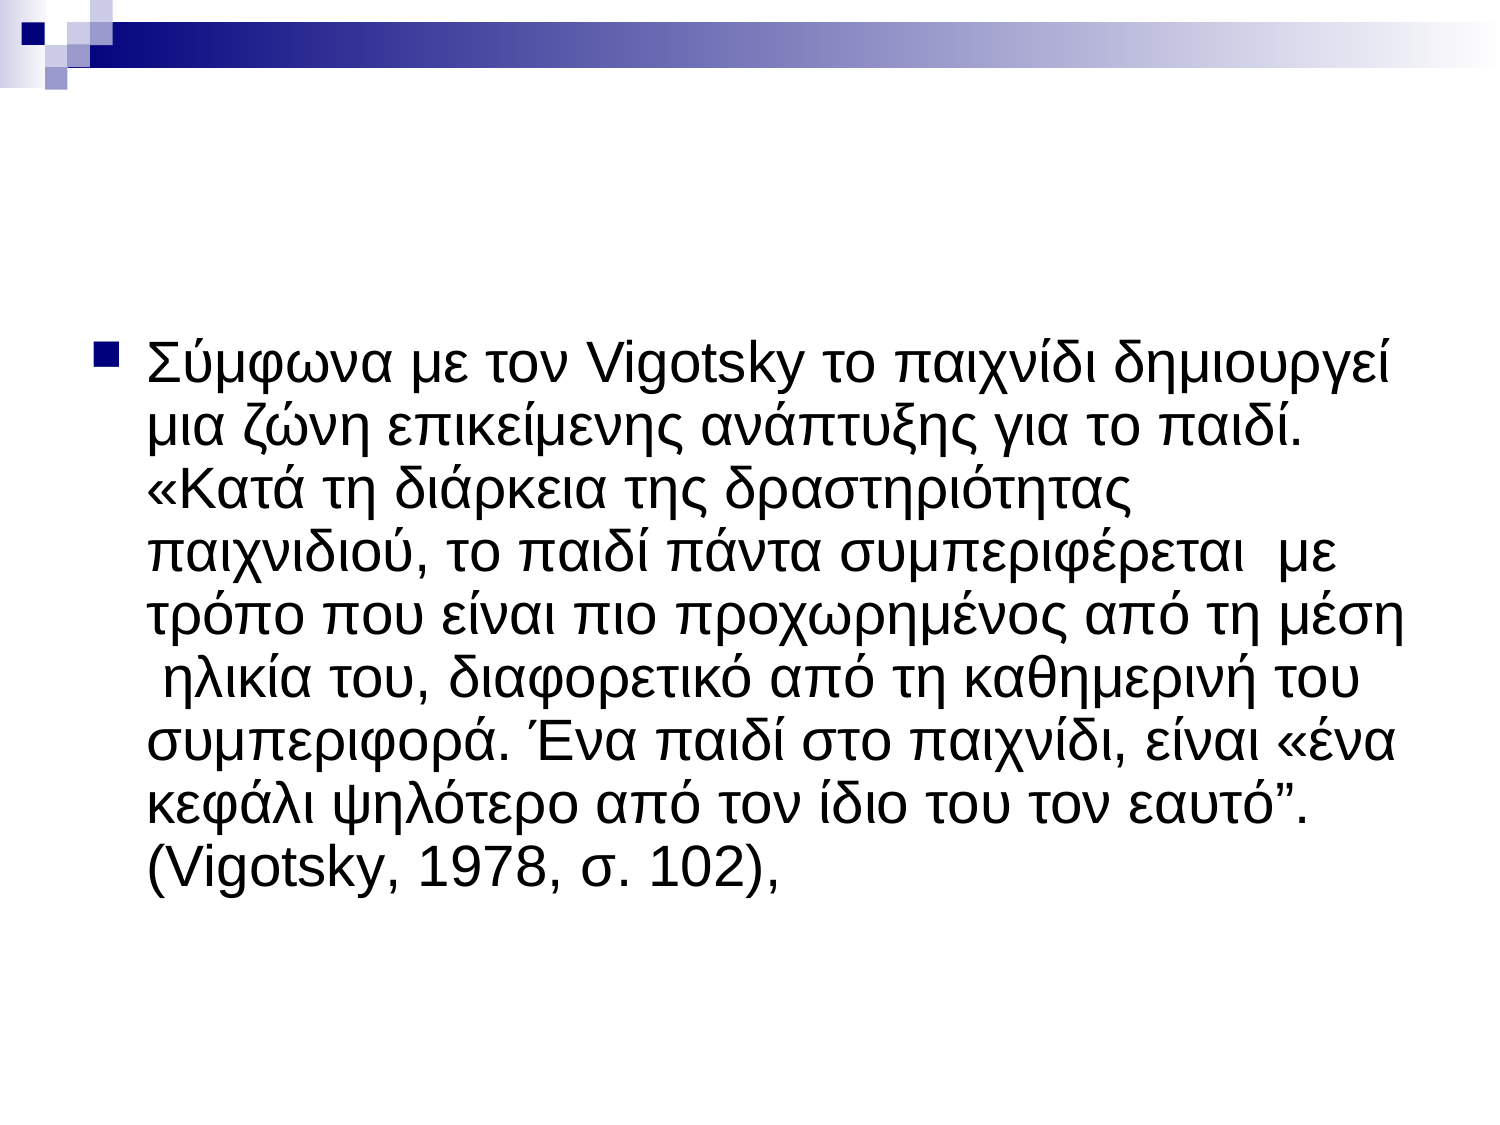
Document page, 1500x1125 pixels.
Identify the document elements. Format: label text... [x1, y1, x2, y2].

list Σύμφωνα με τον Vigotsky το παιχνίδι δημιουργεί μια ζώνη επικείμενης ανάπτυξης για το παιδί. «Κατά τη διάρκεια της δραστηριότητας παιχνιδιού, το παιδί πάντα συμπεριφέρεται με τρόπο που είναι πιο προχωρημένος από τη μέση ηλικία του, διαφορετικό από τη καθημερινή του συμπεριφορά. Ένα παιδί στο παιχνίδι, είναι «ένα κεφάλι ψηλότερο από τον ίδιο του τον εαυτό”. (Vigotsky, 1978, σ. 102), [75, 324, 1425, 963]
